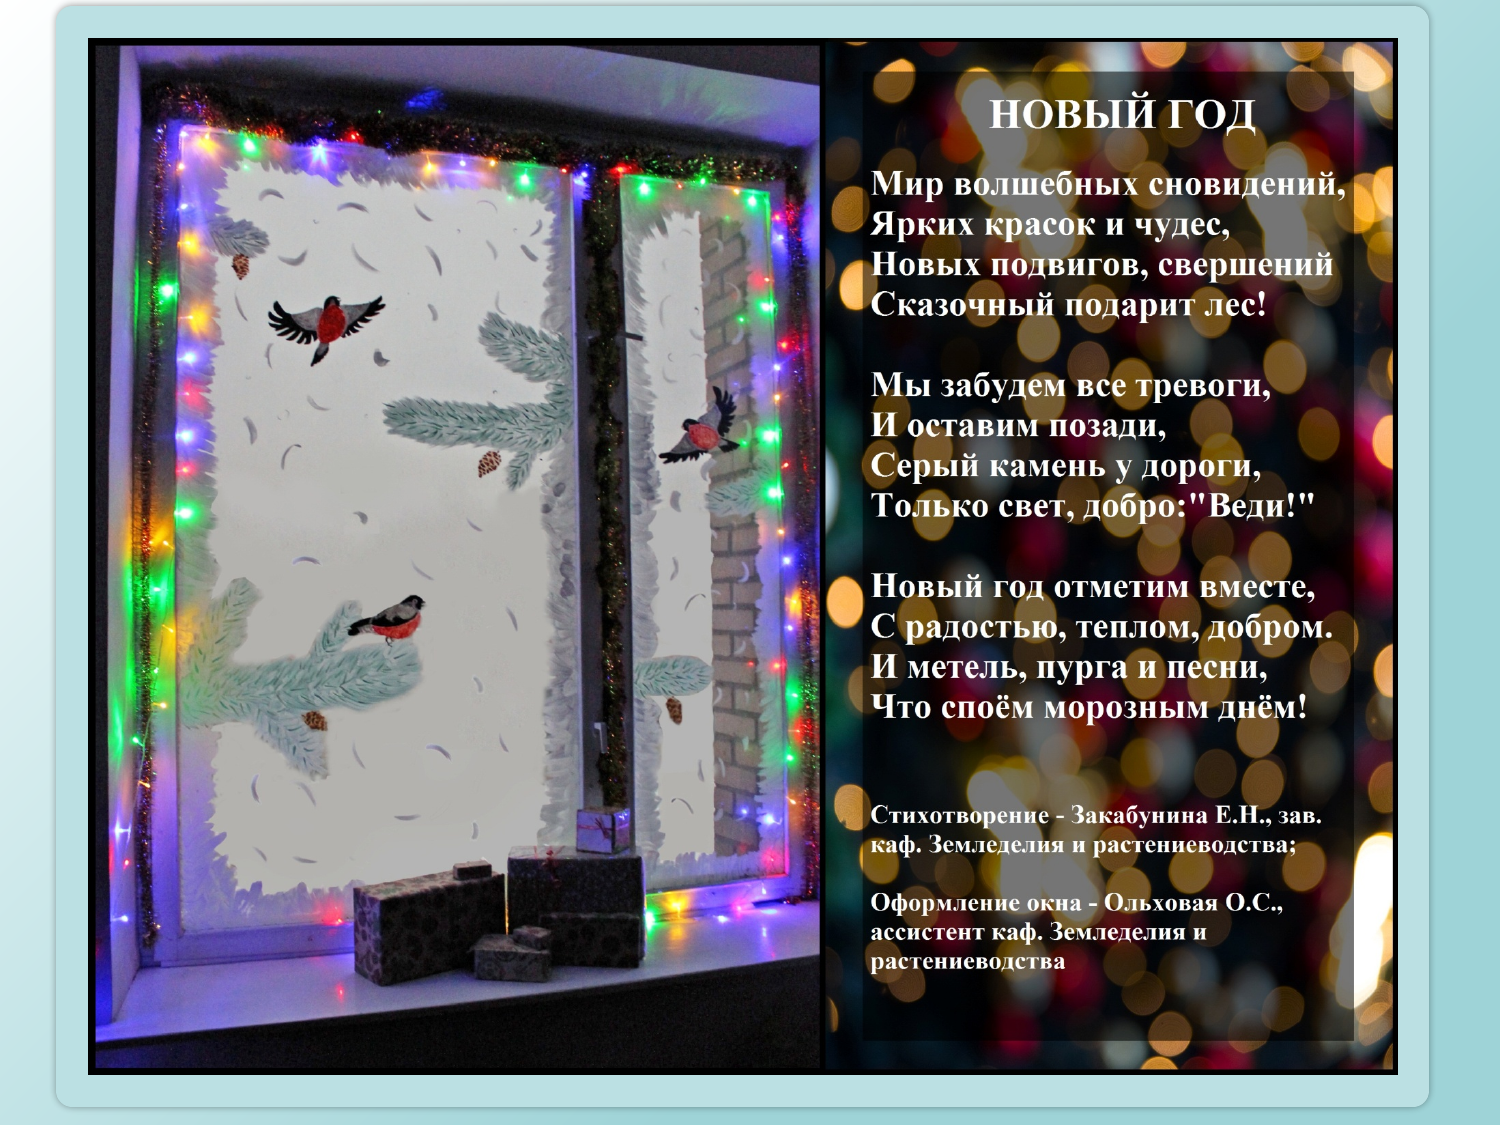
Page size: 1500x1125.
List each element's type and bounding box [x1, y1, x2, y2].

picture [87, 37, 1398, 1076]
